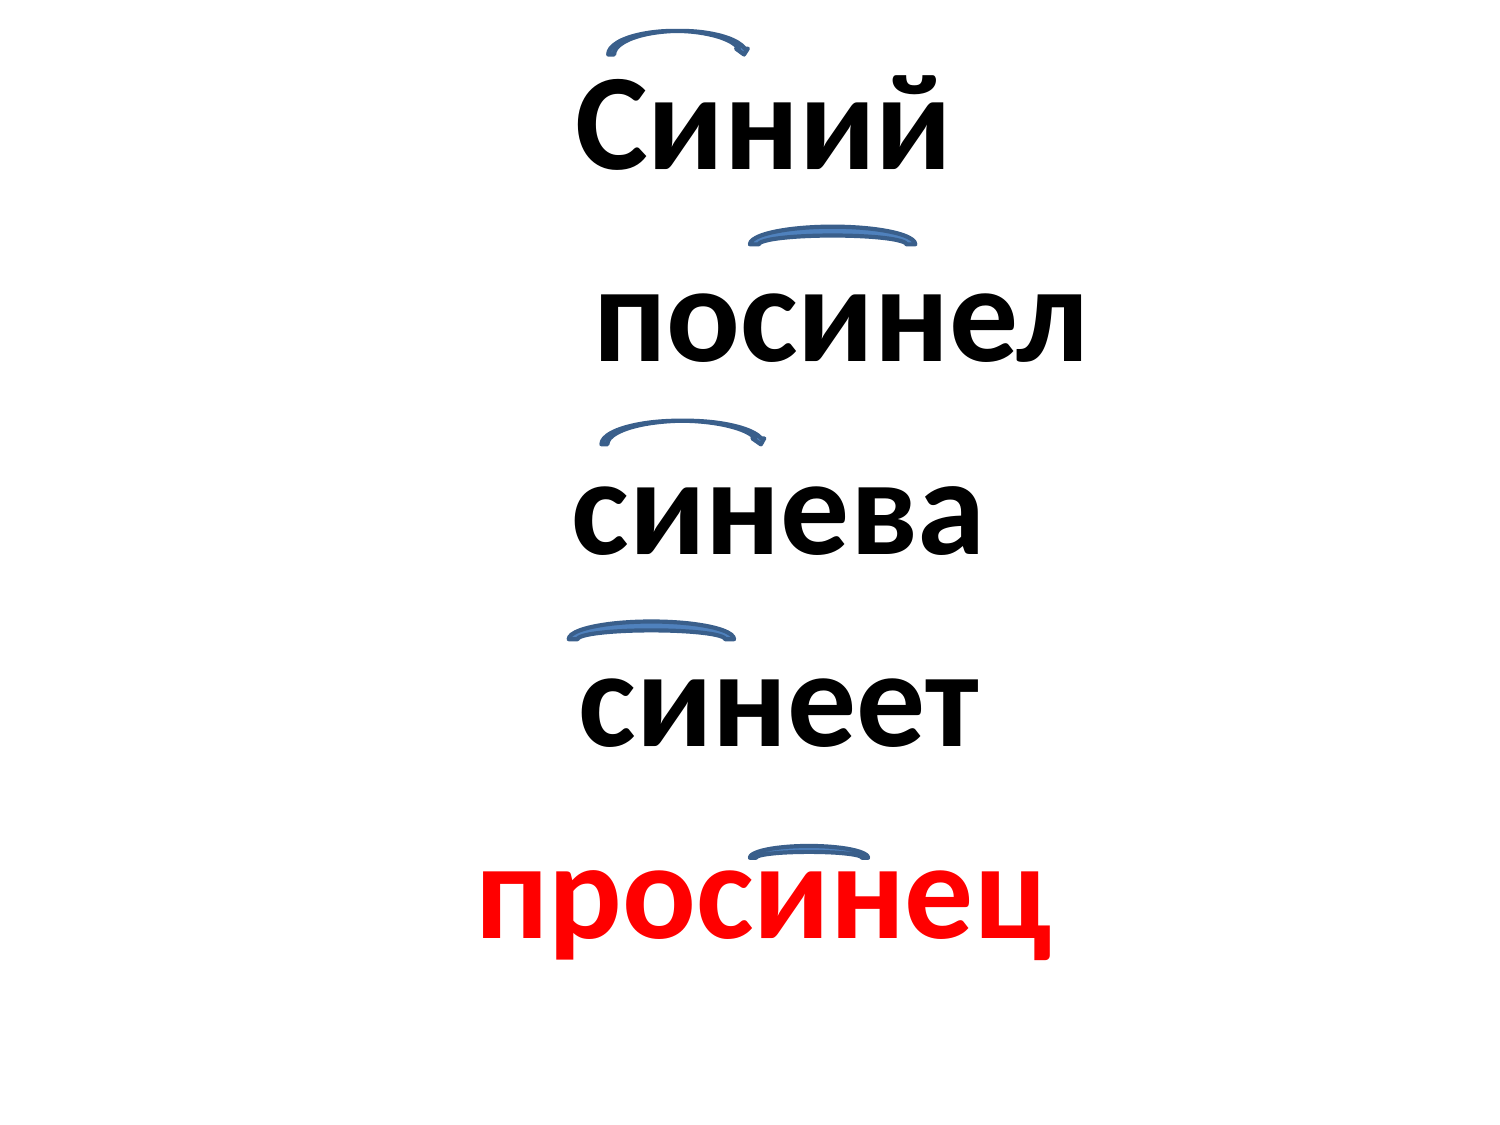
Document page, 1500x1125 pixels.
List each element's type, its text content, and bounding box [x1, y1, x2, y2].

text_box [747, 843, 871, 860]
text_box [747, 224, 918, 247]
text_box [606, 28, 750, 57]
text_box [599, 418, 767, 447]
list Синий посинел синева синеет просинец [88, 24, 1439, 1106]
text_box [566, 619, 737, 642]
